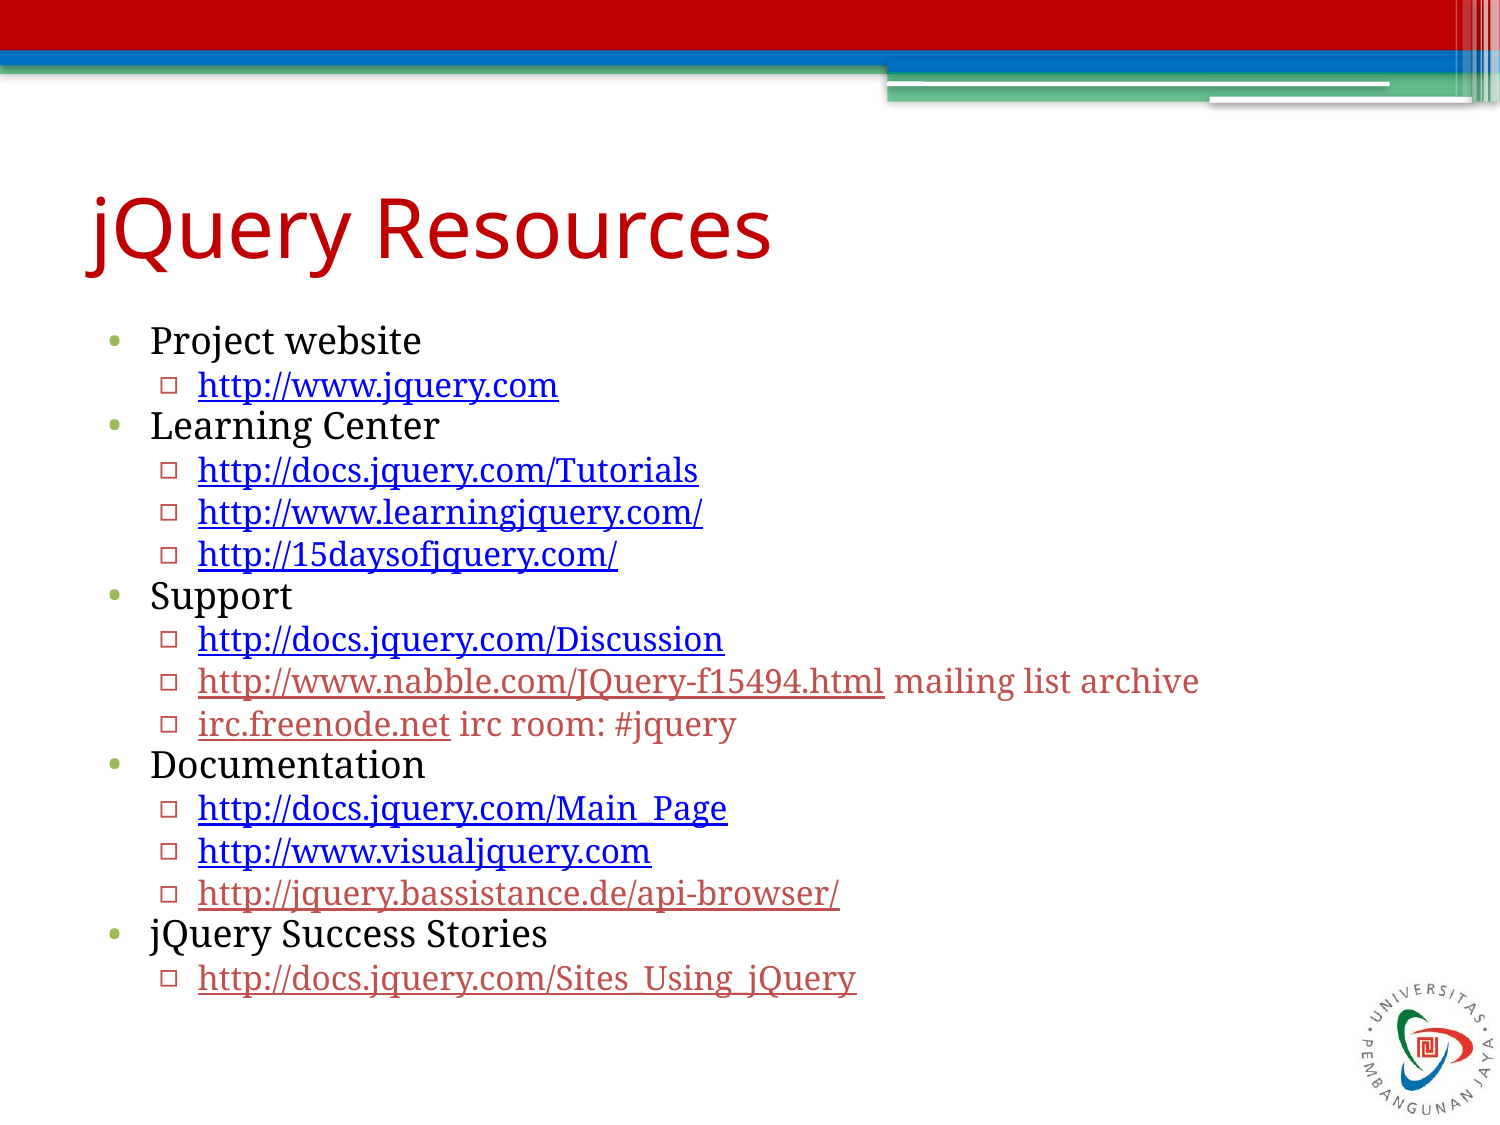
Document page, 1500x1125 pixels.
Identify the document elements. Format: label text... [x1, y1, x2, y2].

list Project website http://www.jquery.com Learning Center http://docs.jquery.com/Tutorials http://www.learningjquery.com/ http://15daysofjquery.com/ Support http://docs.jquery.com/Discussion http://www.nabble.com/JQuery-f15494.html mailing list archive irc.freenode.net irc room: #jquery Documentation http://docs.jquery.com/Main_Page http://www.visualjquery.com http://jquery.bassistance.de/api-browser/ jQuery Success Stories http://docs.jquery.com/Sites_Using_jQuery [75, 318, 1425, 1029]
picture [1352, 975, 1500, 1125]
title jQuery Resources [75, 137, 1425, 313]
